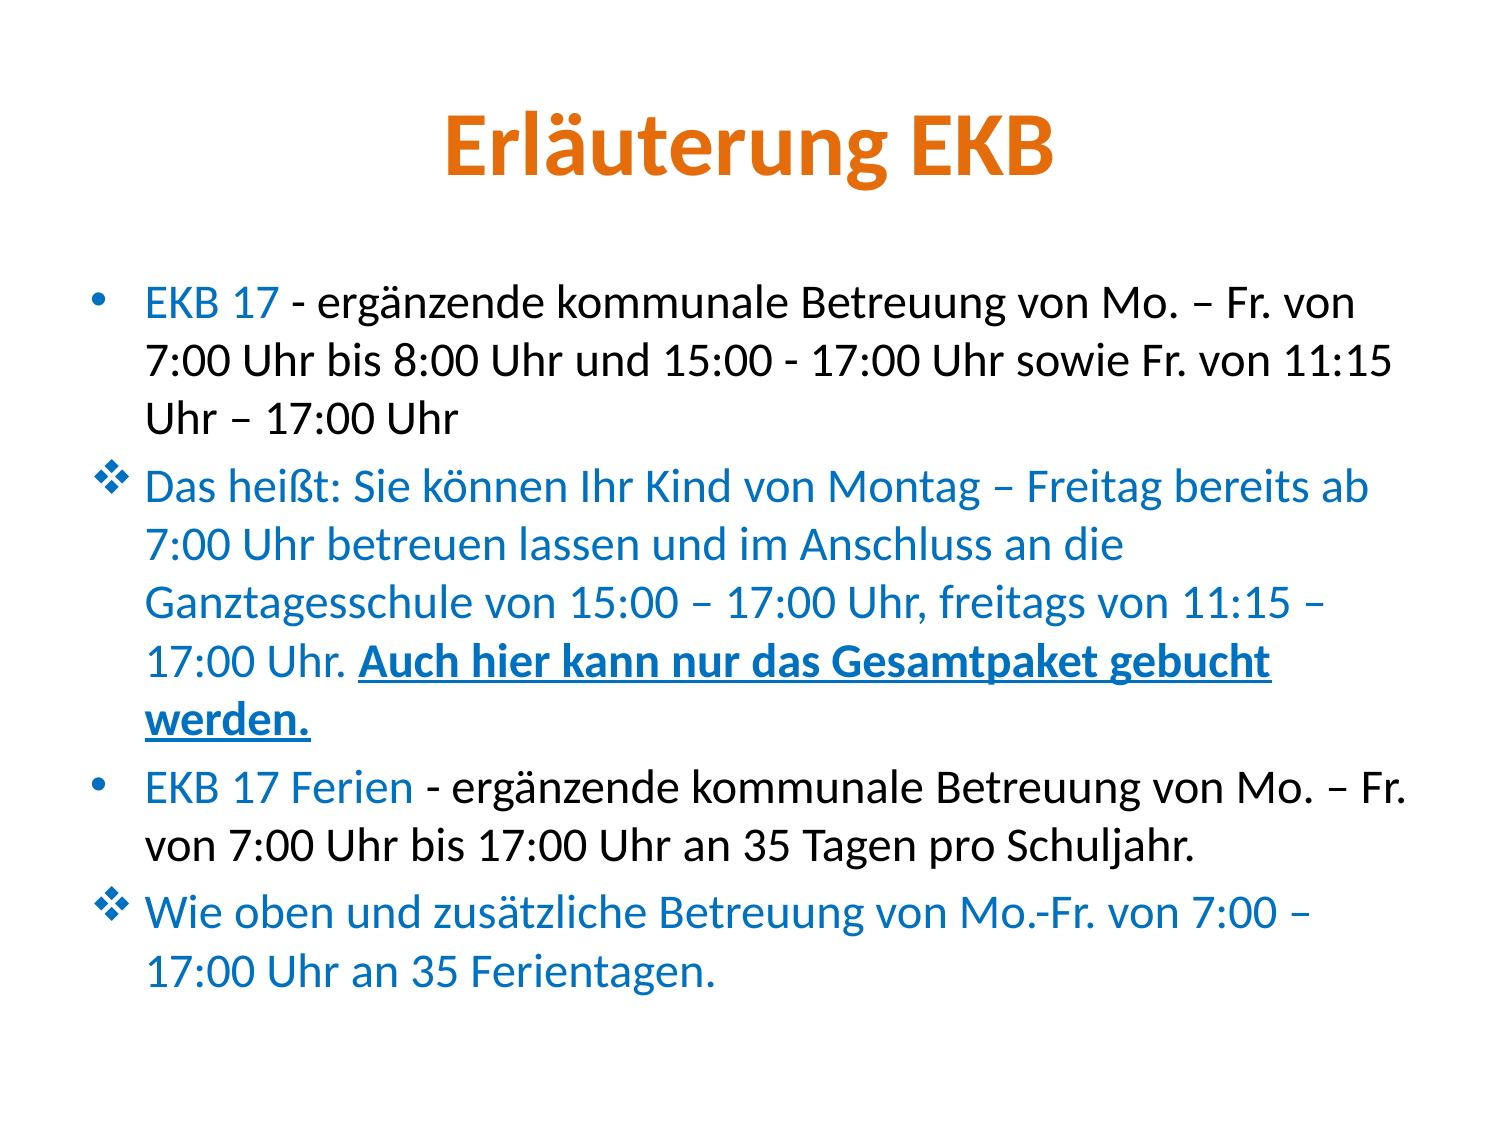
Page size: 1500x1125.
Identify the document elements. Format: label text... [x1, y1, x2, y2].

title Erläuterung EKB [75, 45, 1425, 233]
list EKB 17 - ergänzende kommunale Betreuung von Mo. – Fr. von 7:00 Uhr bis 8:00 Uhr und 15:00 - 17:00 Uhr sowie Fr. von 11:15 Uhr – 17:00 Uhr Das heißt: Sie können Ihr Kind von Montag – Freitag bereits ab 7:00 Uhr betreuen lassen und im Anschluss an die Ganztagesschule von 15:00 – 17:00 Uhr, freitags von 11:15 – 17:00 Uhr. Auch hier kann nur das Gesamtpaket gebucht werden. EKB 17 Ferien - ergänzende kommunale Betreuung von Mo. – Fr. von 7:00 Uhr bis 17:00 Uhr an 35 Tagen pro Schuljahr. Wie oben und zusätzliche Betreuung von Mo.-Fr. von 7:00 – 17:00 Uhr an 35 Ferientagen. [75, 262, 1425, 1005]
